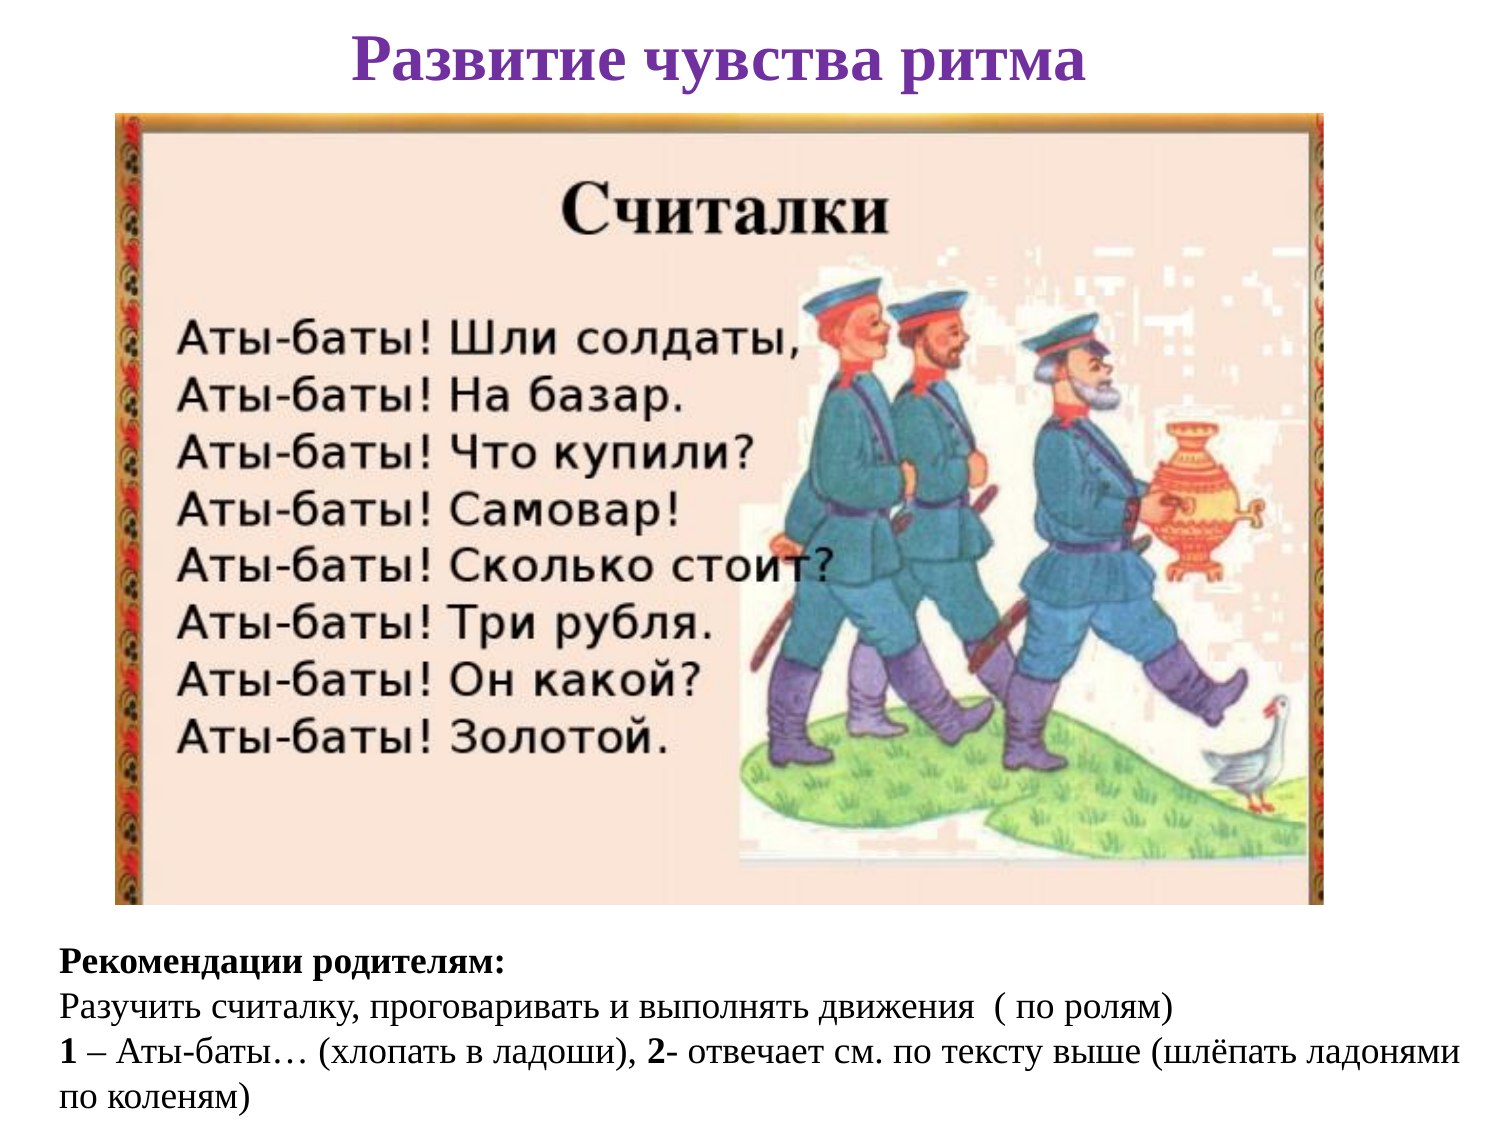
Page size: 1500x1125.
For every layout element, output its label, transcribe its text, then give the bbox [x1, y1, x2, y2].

picture [114, 113, 1324, 906]
text_box Рекомендации родителям: Разучить считалку, проговаривать и выполнять движения ( по ролям) 1 – Аты-баты… (хлопать в ладоши), 2- отвечает см. по тексту выше (шлёпать ладонями по коленям) [44, 928, 1483, 1124]
title Развитие чувства ритма [44, 0, 1395, 188]
